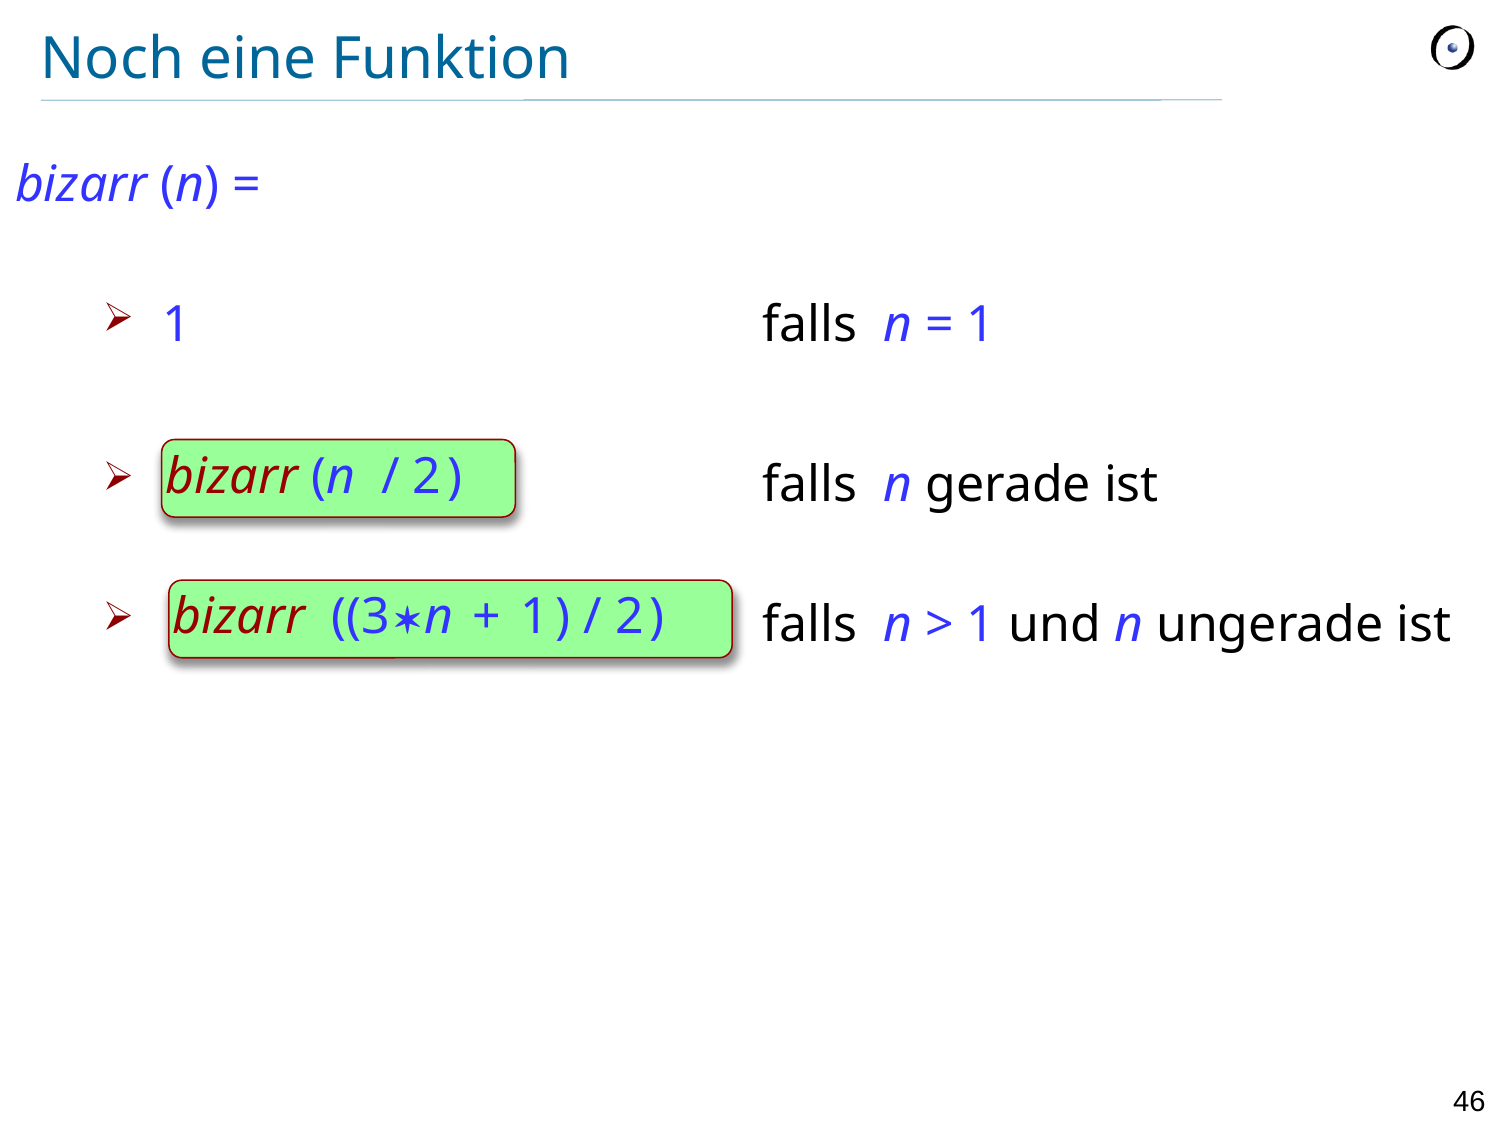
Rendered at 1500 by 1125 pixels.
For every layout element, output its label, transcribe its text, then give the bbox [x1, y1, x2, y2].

text_box bizarr (n / 2 ) [161, 439, 516, 518]
list bizarr (n) = 1 falls n = 1 bizarre (n / 2) falls n gerade ist bizarre ((3 * n + 1) / 2) falls n > 1 und n ungerade ist [0, 143, 1500, 1071]
title Noch eine Funktion [40, 18, 1344, 91]
picture [1429, 20, 1476, 72]
text_box bizarr ((3 * n + 1 ) / 2 ) [168, 580, 733, 658]
